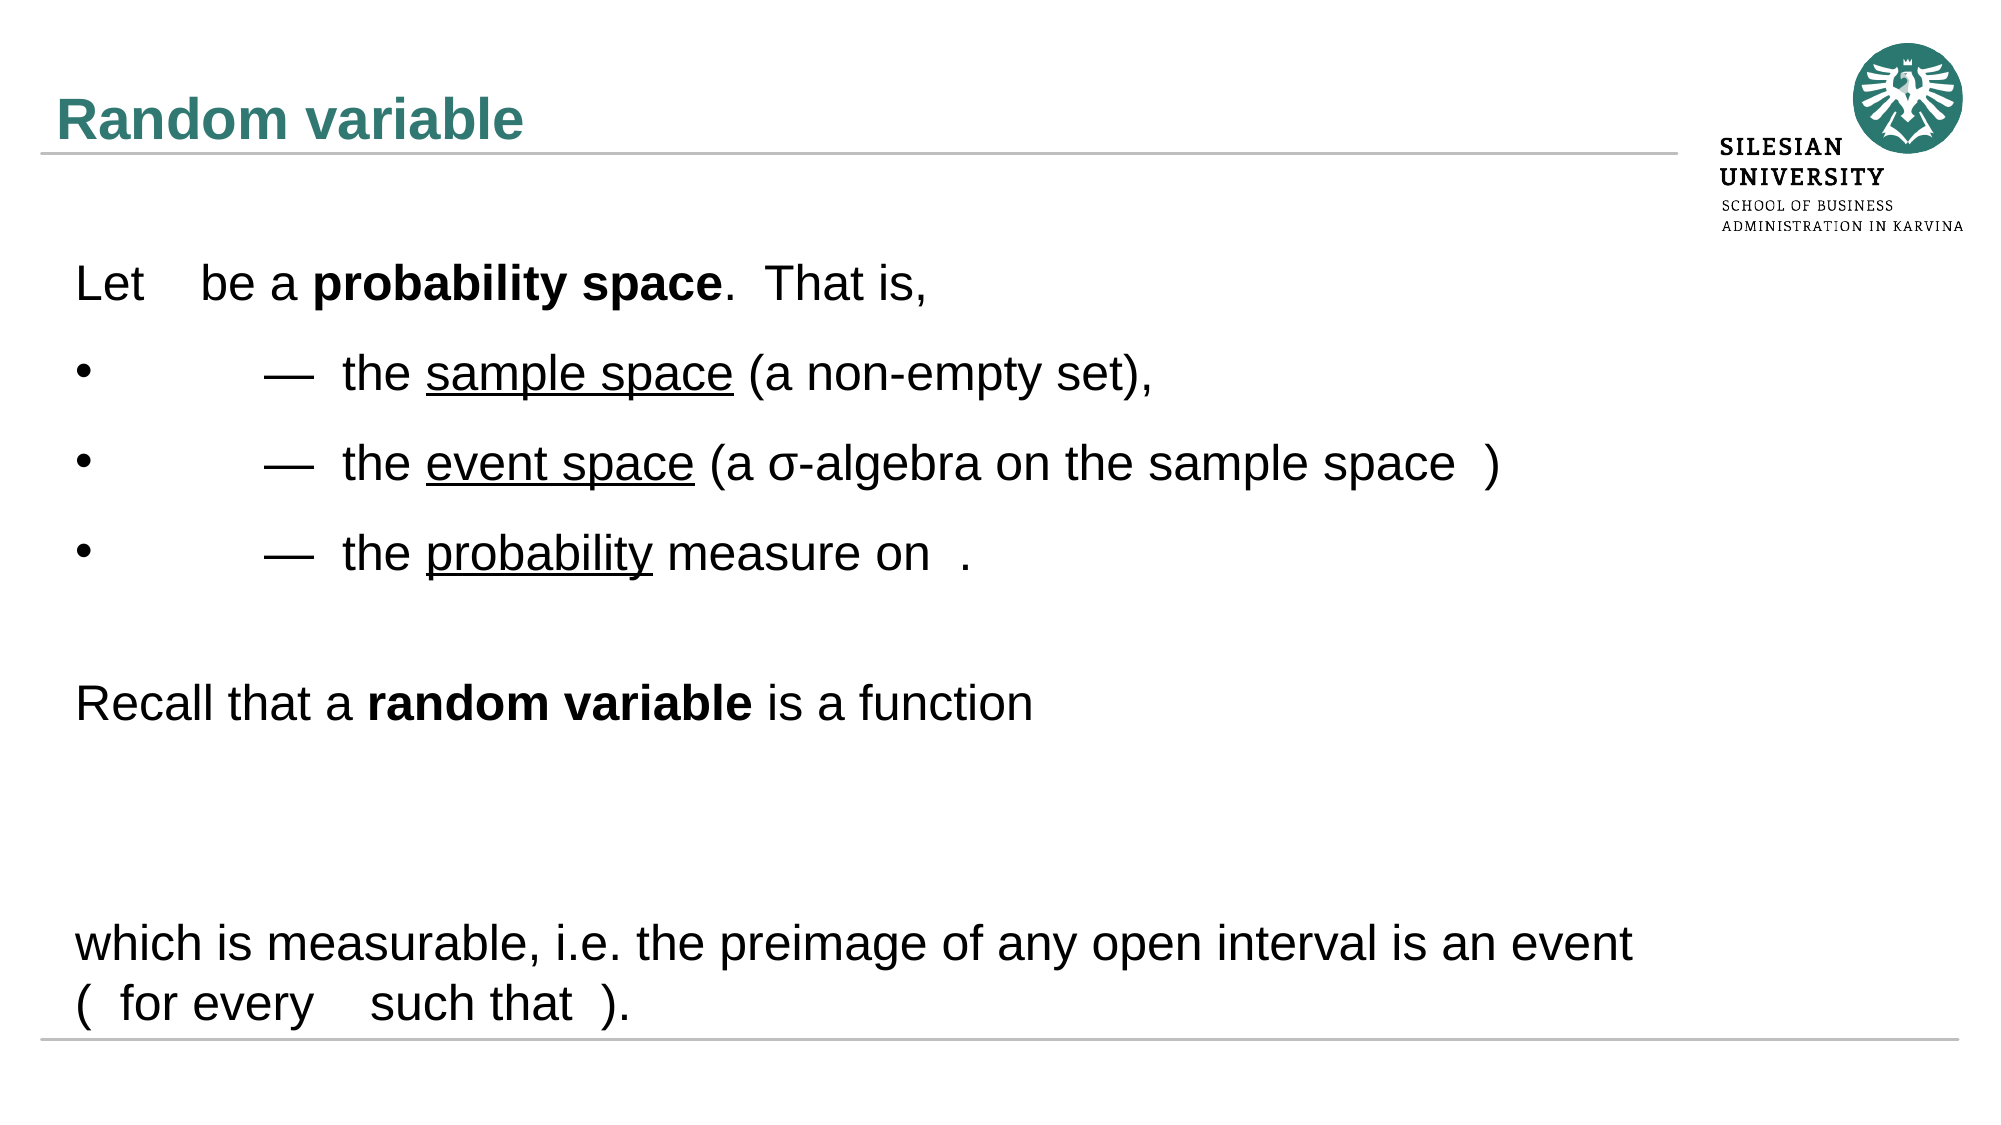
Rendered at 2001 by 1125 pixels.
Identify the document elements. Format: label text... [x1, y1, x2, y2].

picture [1720, 43, 1963, 231]
title Random variable [41, 73, 1636, 150]
